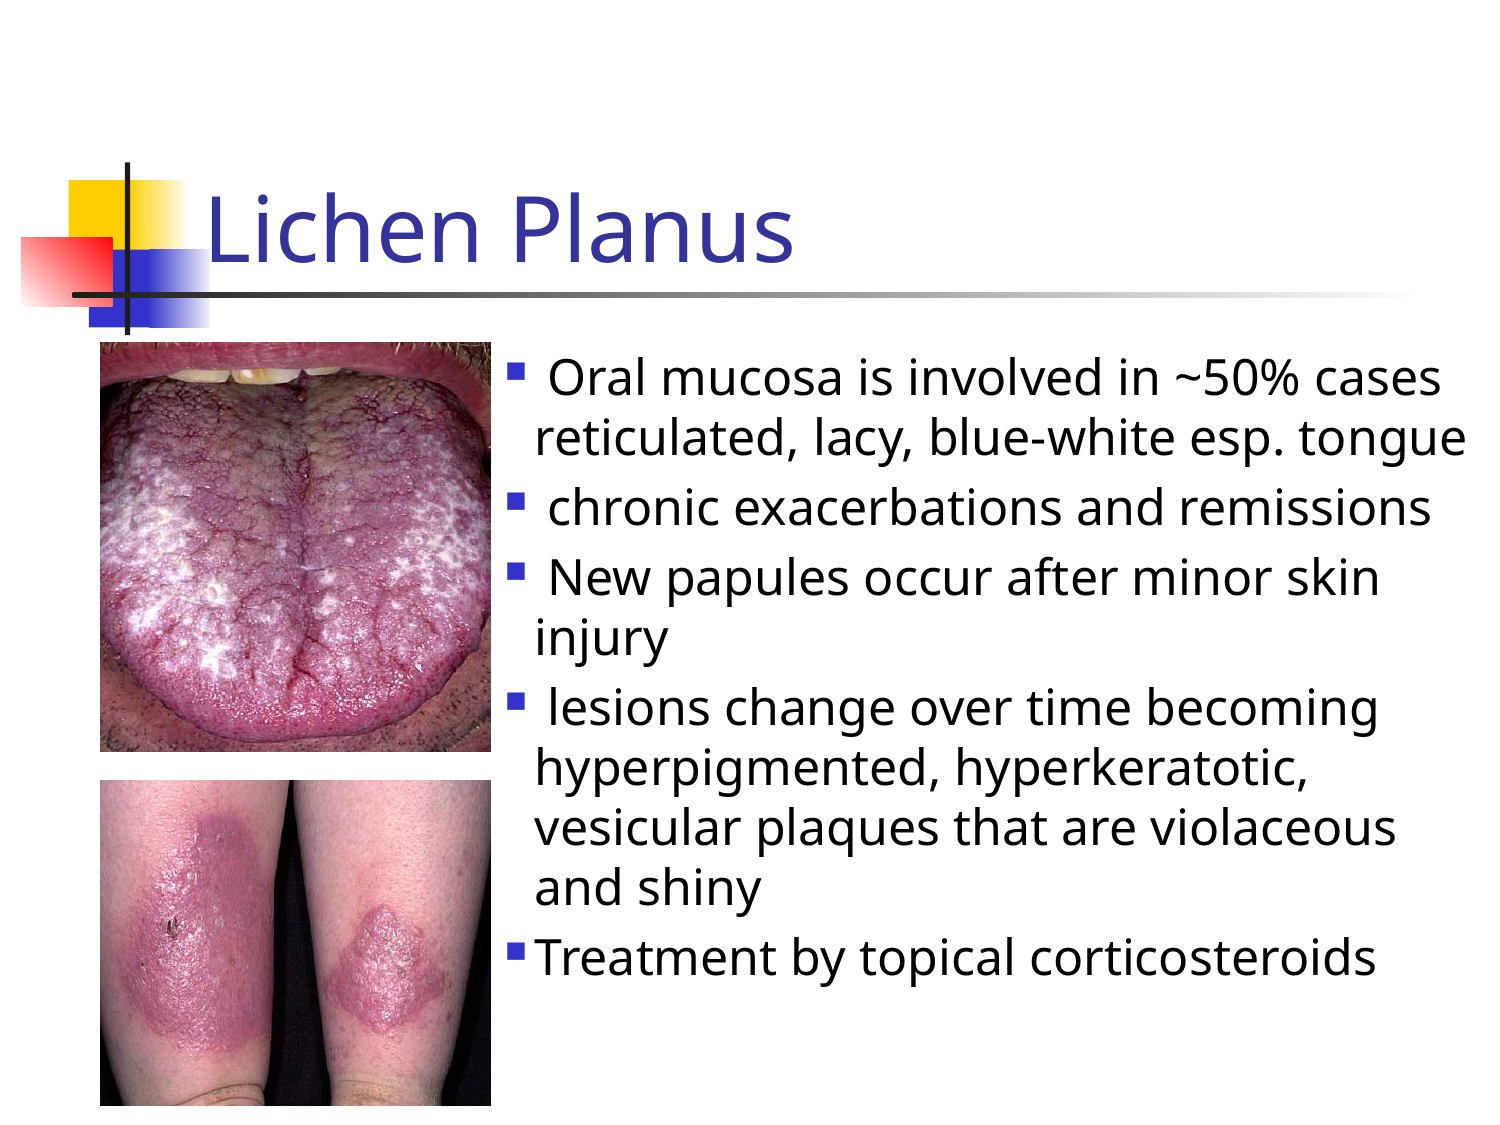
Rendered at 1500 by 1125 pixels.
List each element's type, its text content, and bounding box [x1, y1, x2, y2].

text_box Oral mucosa is involved in ~50% cases reticulated, lacy, blue-white esp. tongue chronic exacerbations and remissions New papules occur after minor skin injury lesions change over time becoming hyperpigmented, hyperkeratotic, vesicular plaques that are violaceous and shiny Treatment by topical corticosteroids [490, 337, 1500, 1013]
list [100, 342, 491, 752]
title Lichen Planus [188, 101, 1468, 289]
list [100, 780, 491, 1106]
